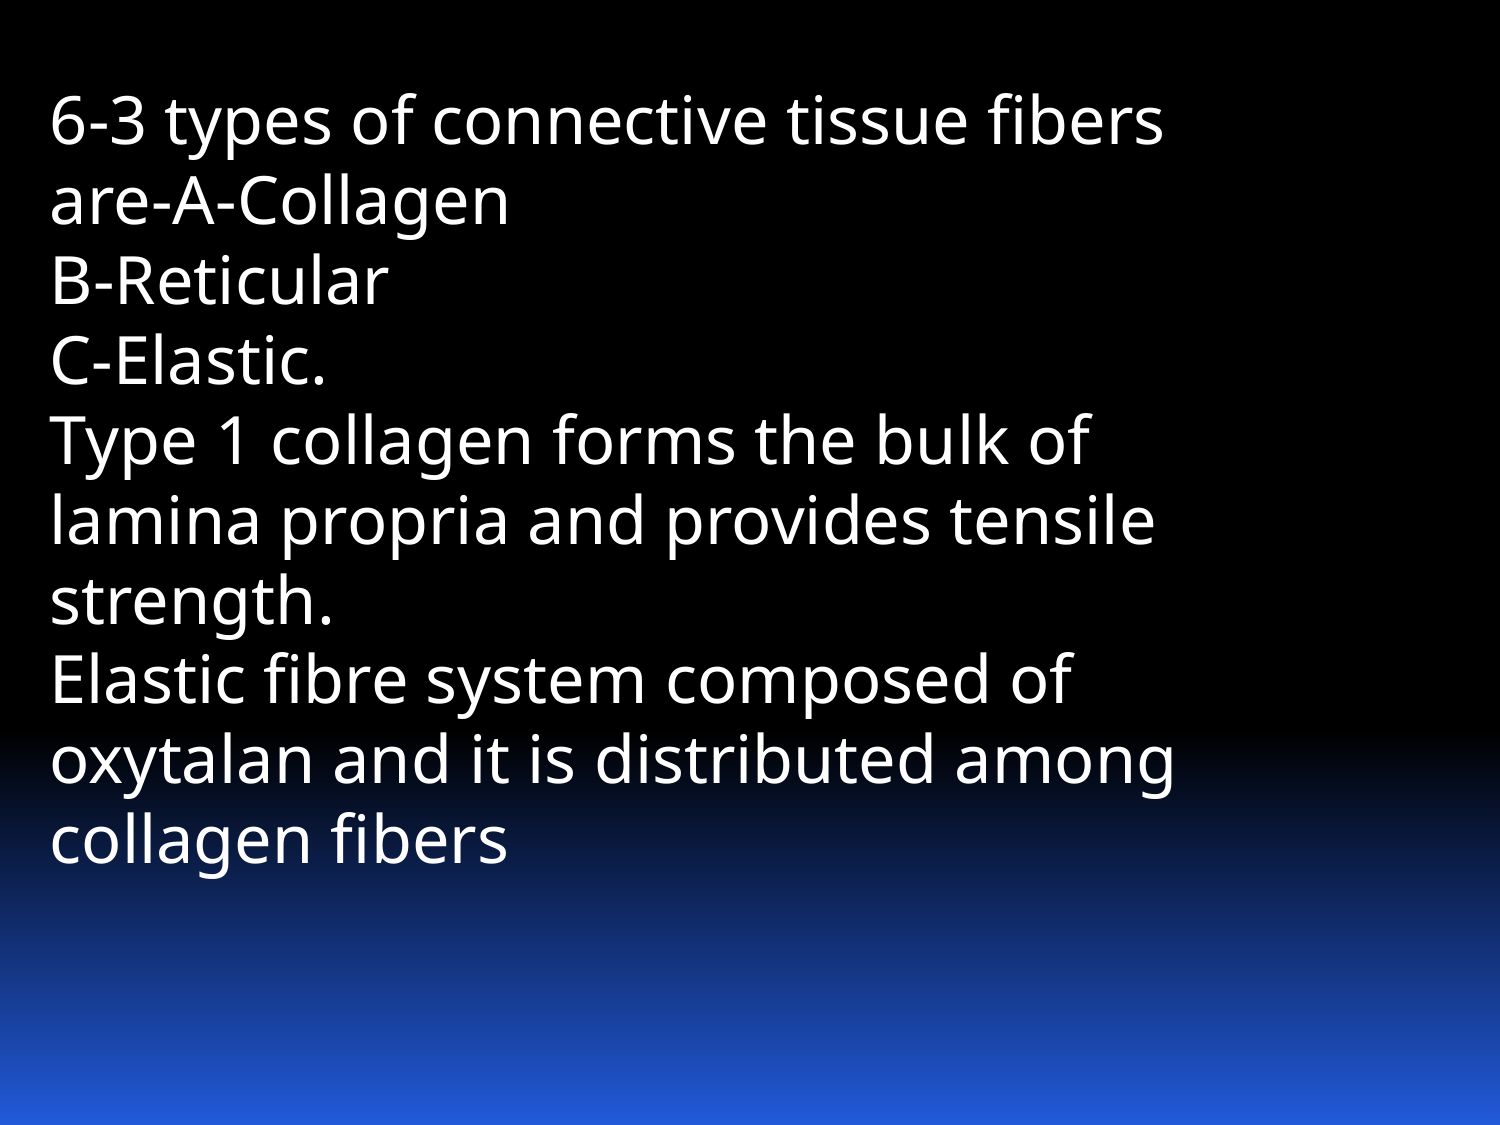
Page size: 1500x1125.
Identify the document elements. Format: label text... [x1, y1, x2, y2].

text_box 6-3 types of connective tissue fibers are-A-Collagen B-Reticular C-Elastic. Type 1 collagen forms the bulk of lamina propria and provides tensile strength. Elastic fibre system composed of oxytalan and it is distributed among collagen fibers [35, 70, 1254, 885]
